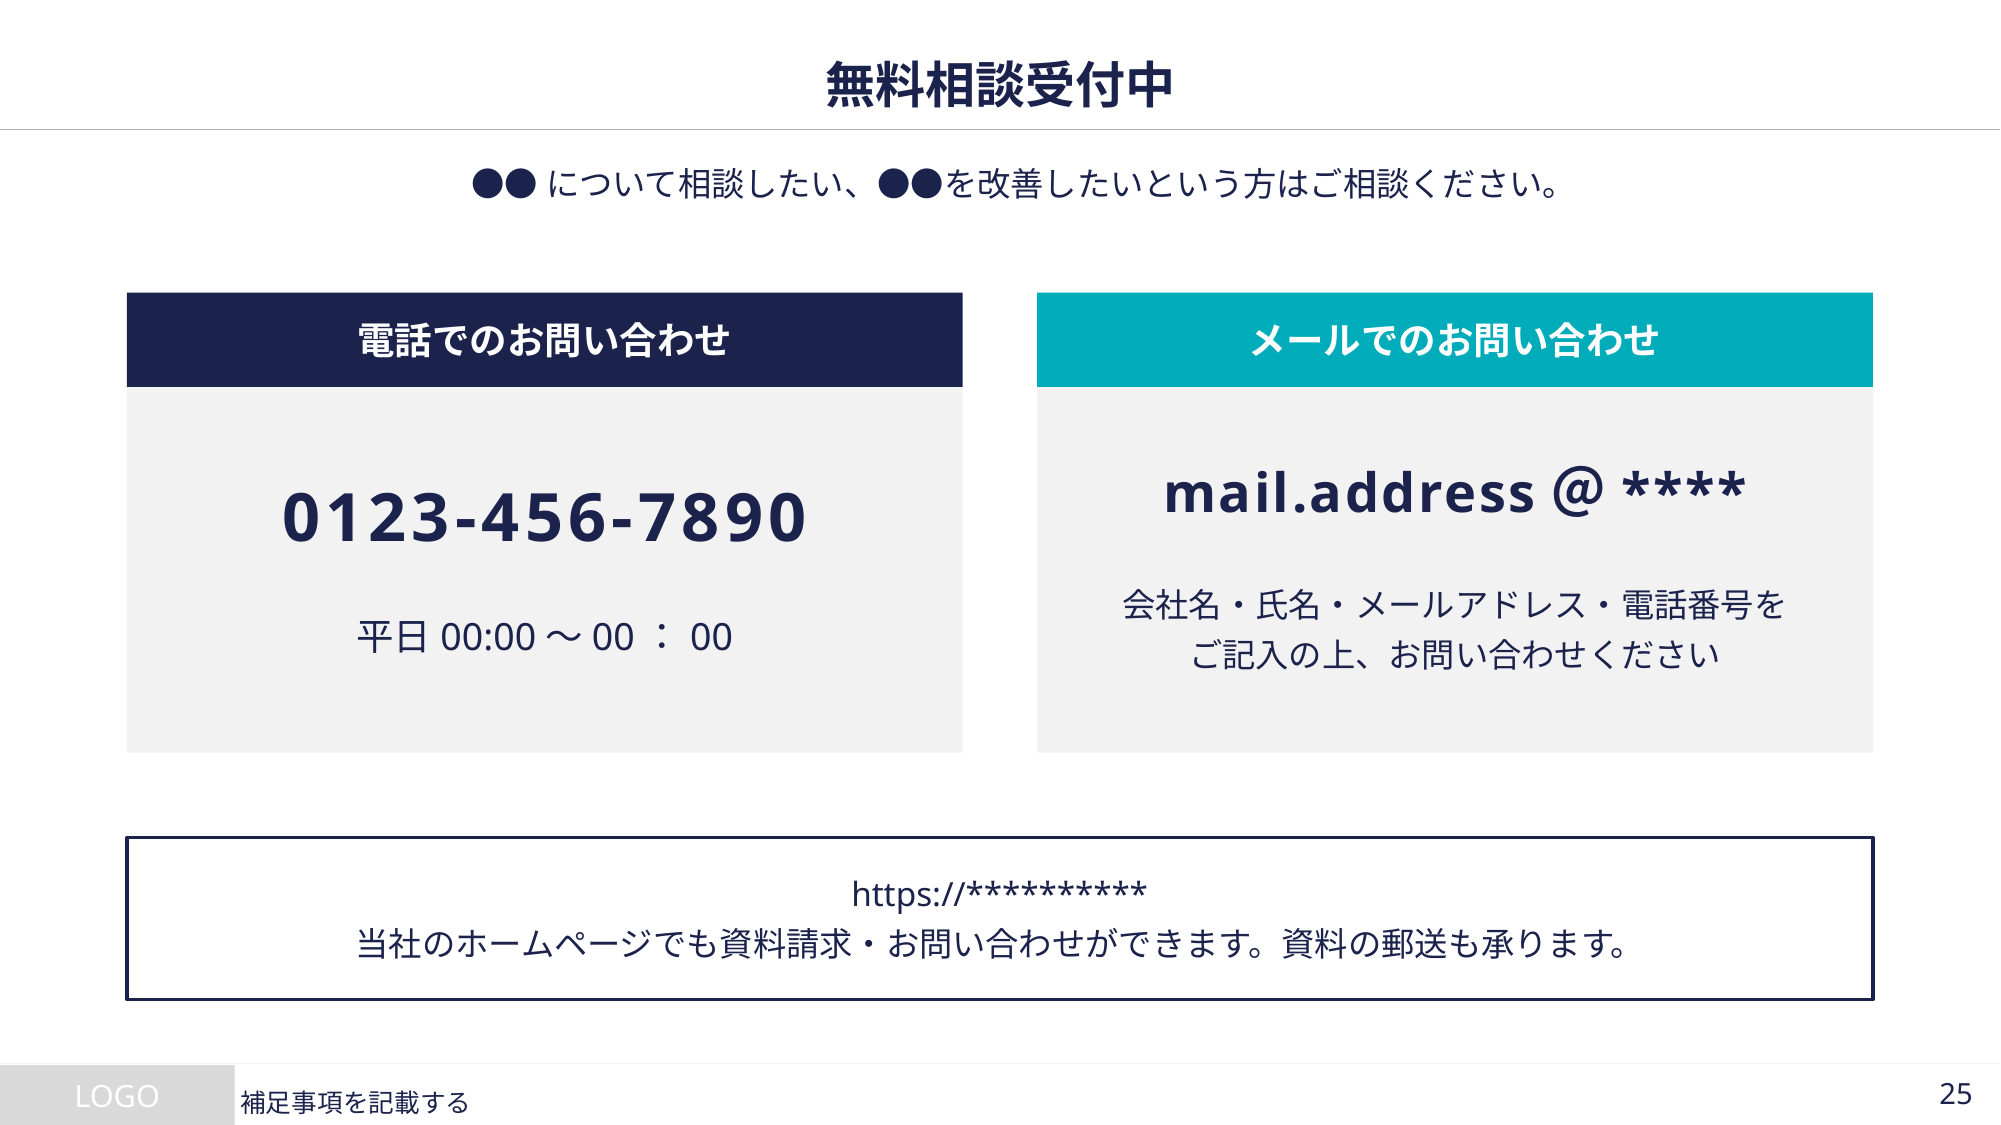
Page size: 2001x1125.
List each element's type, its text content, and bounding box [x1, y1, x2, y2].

text_box 補足事項を記載する [234, 1065, 1764, 1125]
slide_number 24 [1876, 1065, 2000, 1125]
title 無料相談受付中 [128, 51, 1873, 117]
text_box mail.address＠**** 会社名・氏名・メールアドレス・電話番号を ご記入の上、お問い合わせください [1035, 385, 1875, 755]
list ●●について相談したい、●●を改善したいという方はご相談ください。 [128, 144, 1873, 274]
text_box メールでのお問い合わせ [1035, 290, 1875, 385]
text_box 電話でのお問い合わせ [125, 290, 965, 385]
text_box 0123-456-7890 平日00:00〜00：00 [125, 385, 965, 755]
text_box https://********** 当社のホームページでも資料請求・お問い合わせができます。資料の郵送も承ります。 [125, 835, 1875, 1002]
